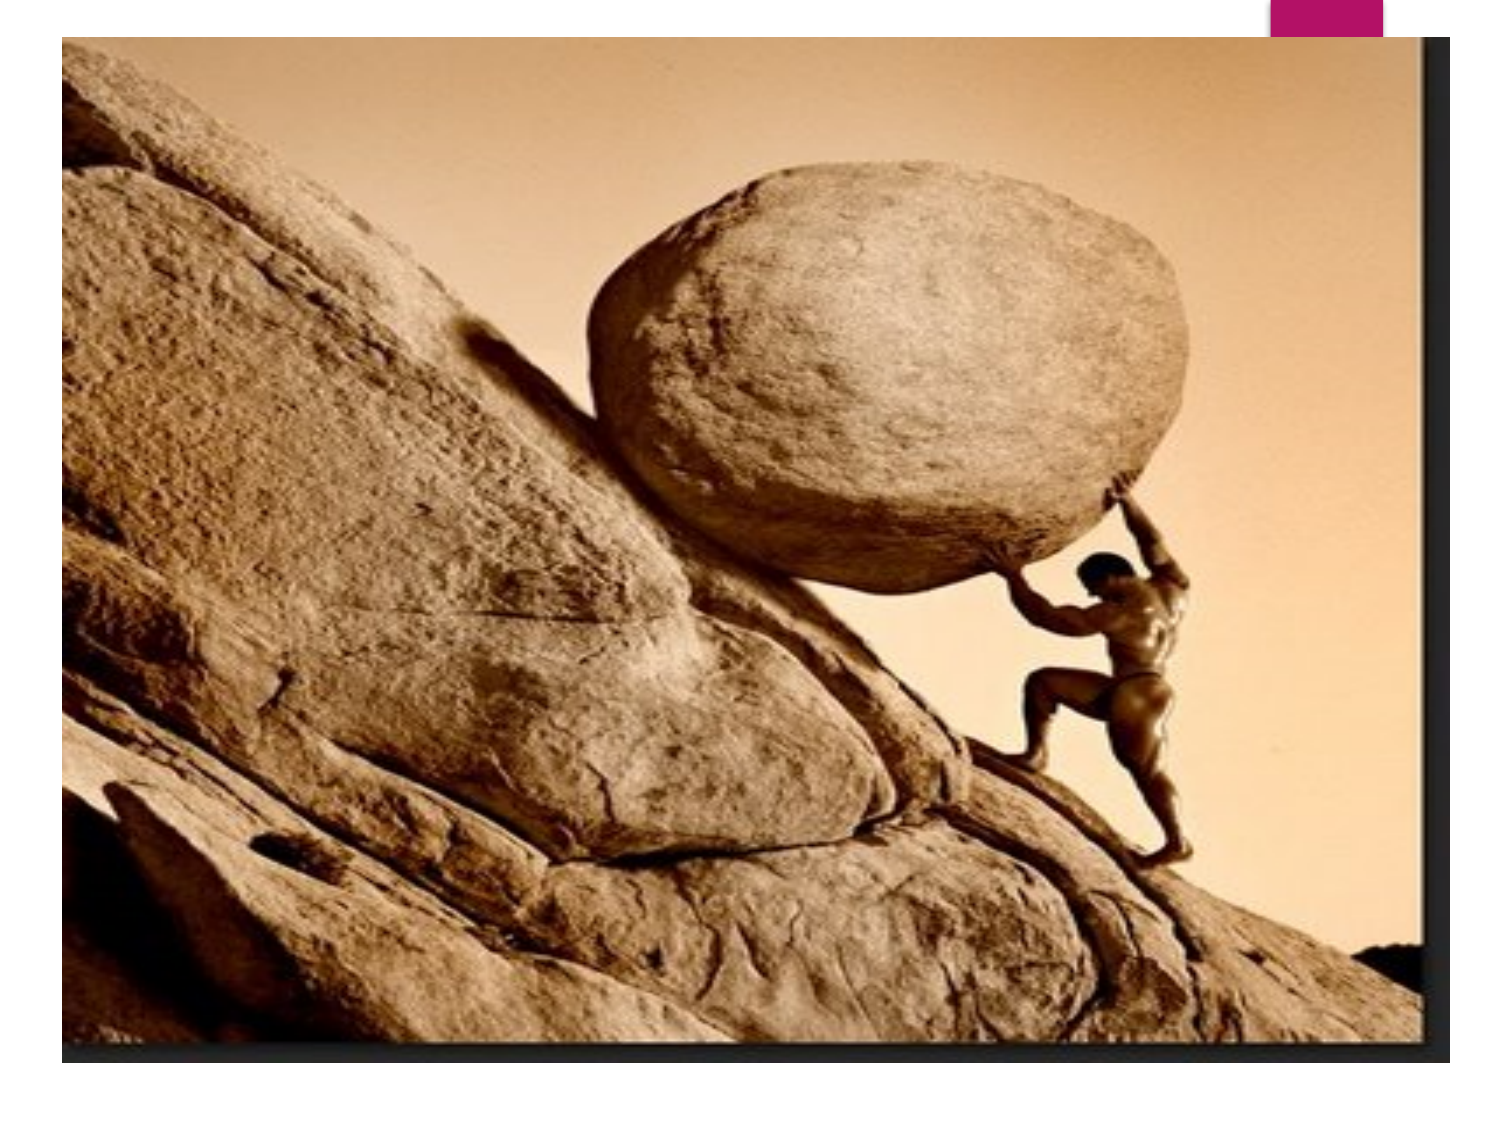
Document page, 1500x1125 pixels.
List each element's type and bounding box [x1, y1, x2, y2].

list [62, 37, 1451, 1063]
